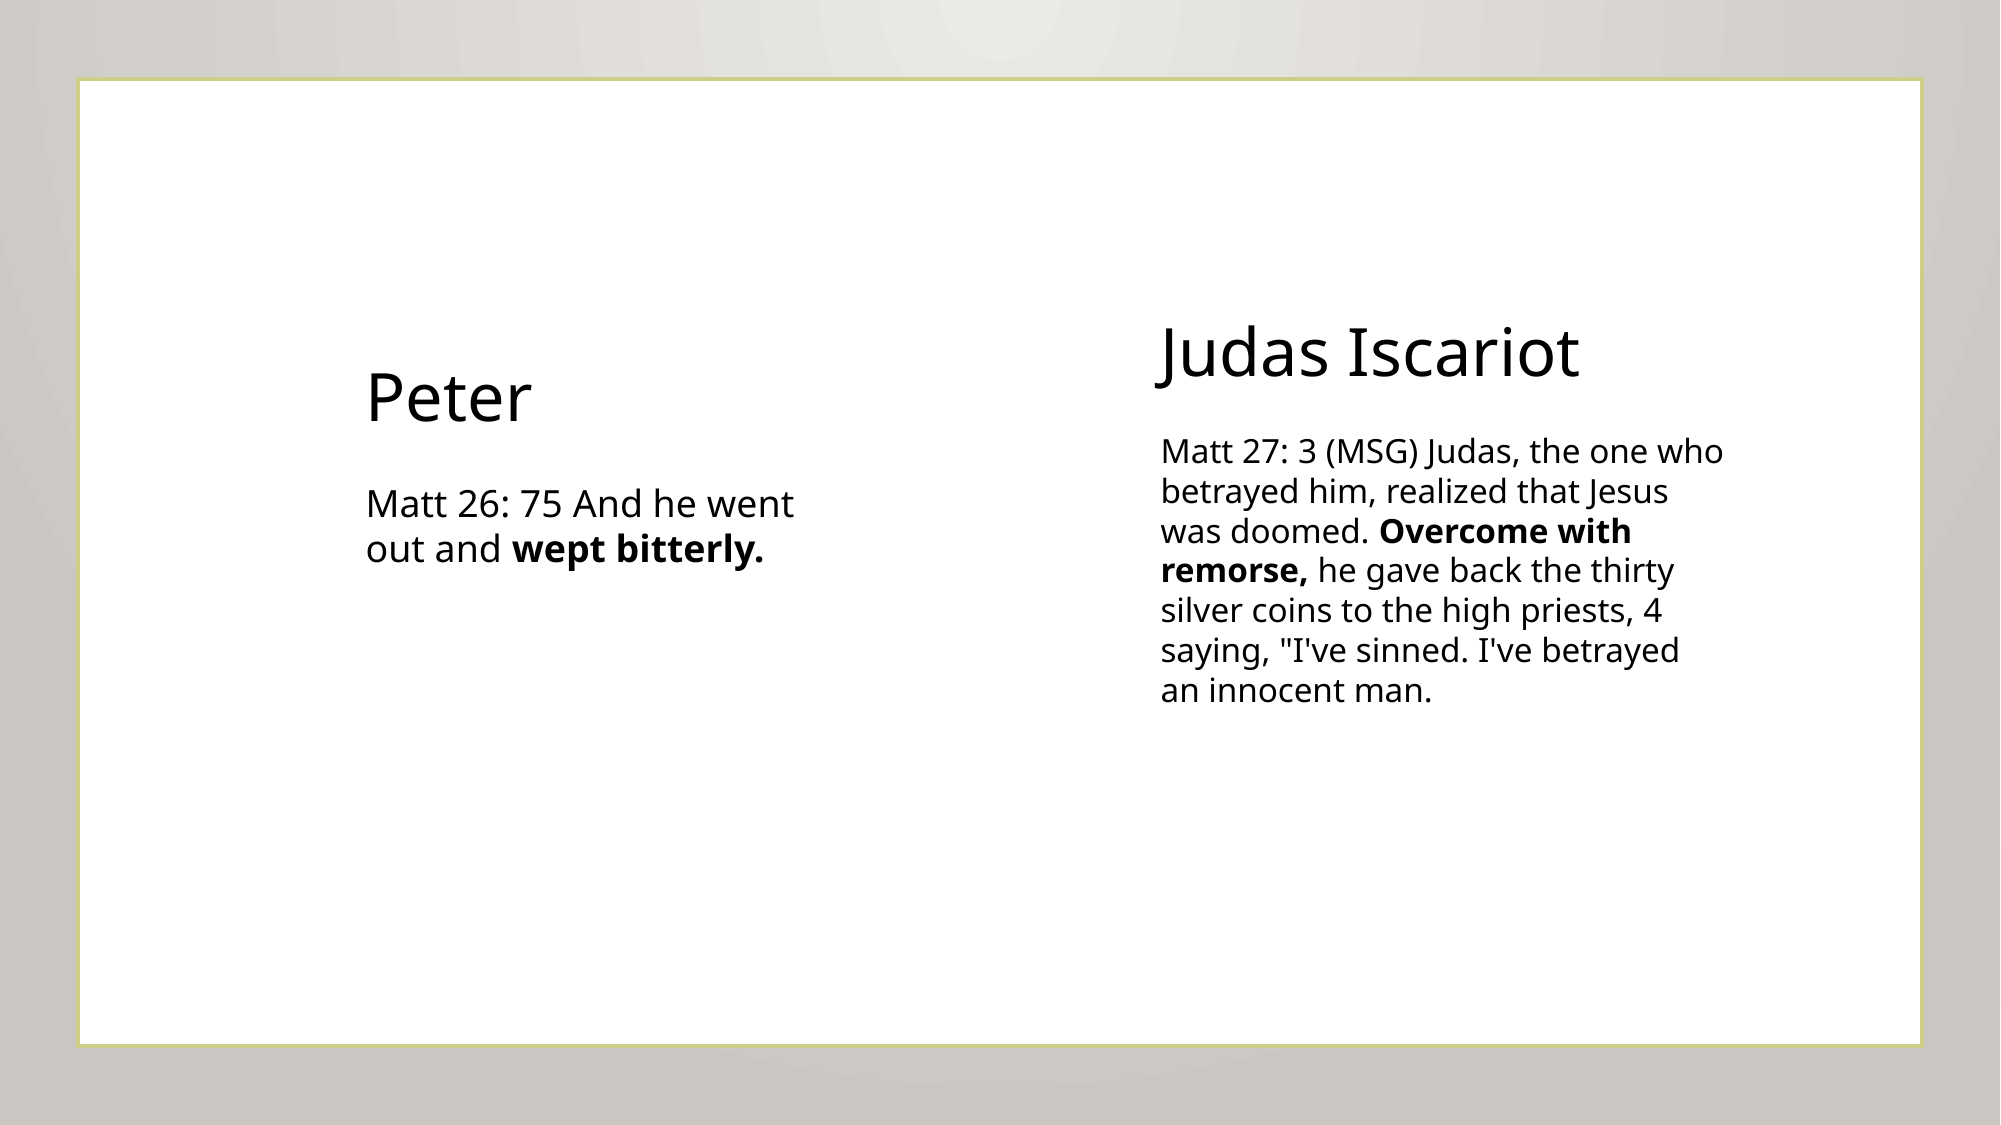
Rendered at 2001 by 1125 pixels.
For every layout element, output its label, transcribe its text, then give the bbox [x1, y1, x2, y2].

text_box [0, 0, 2000, 1004]
text_box Peter Matt 26: 75 And he went out and wept bitterly. [350, 302, 837, 578]
picture [0, 1006, 2000, 1125]
text_box Judas Iscariot Matt 27: 3 (MSG) Judas, the one who betrayed him, realized that Jesus was doomed. Overcome with remorse, he gave back the thirty silver coins to the high priests, 4 saying, "I've sinned. I've betrayed an innocent man. [1145, 302, 1742, 717]
text_box [77, 77, 1923, 1004]
